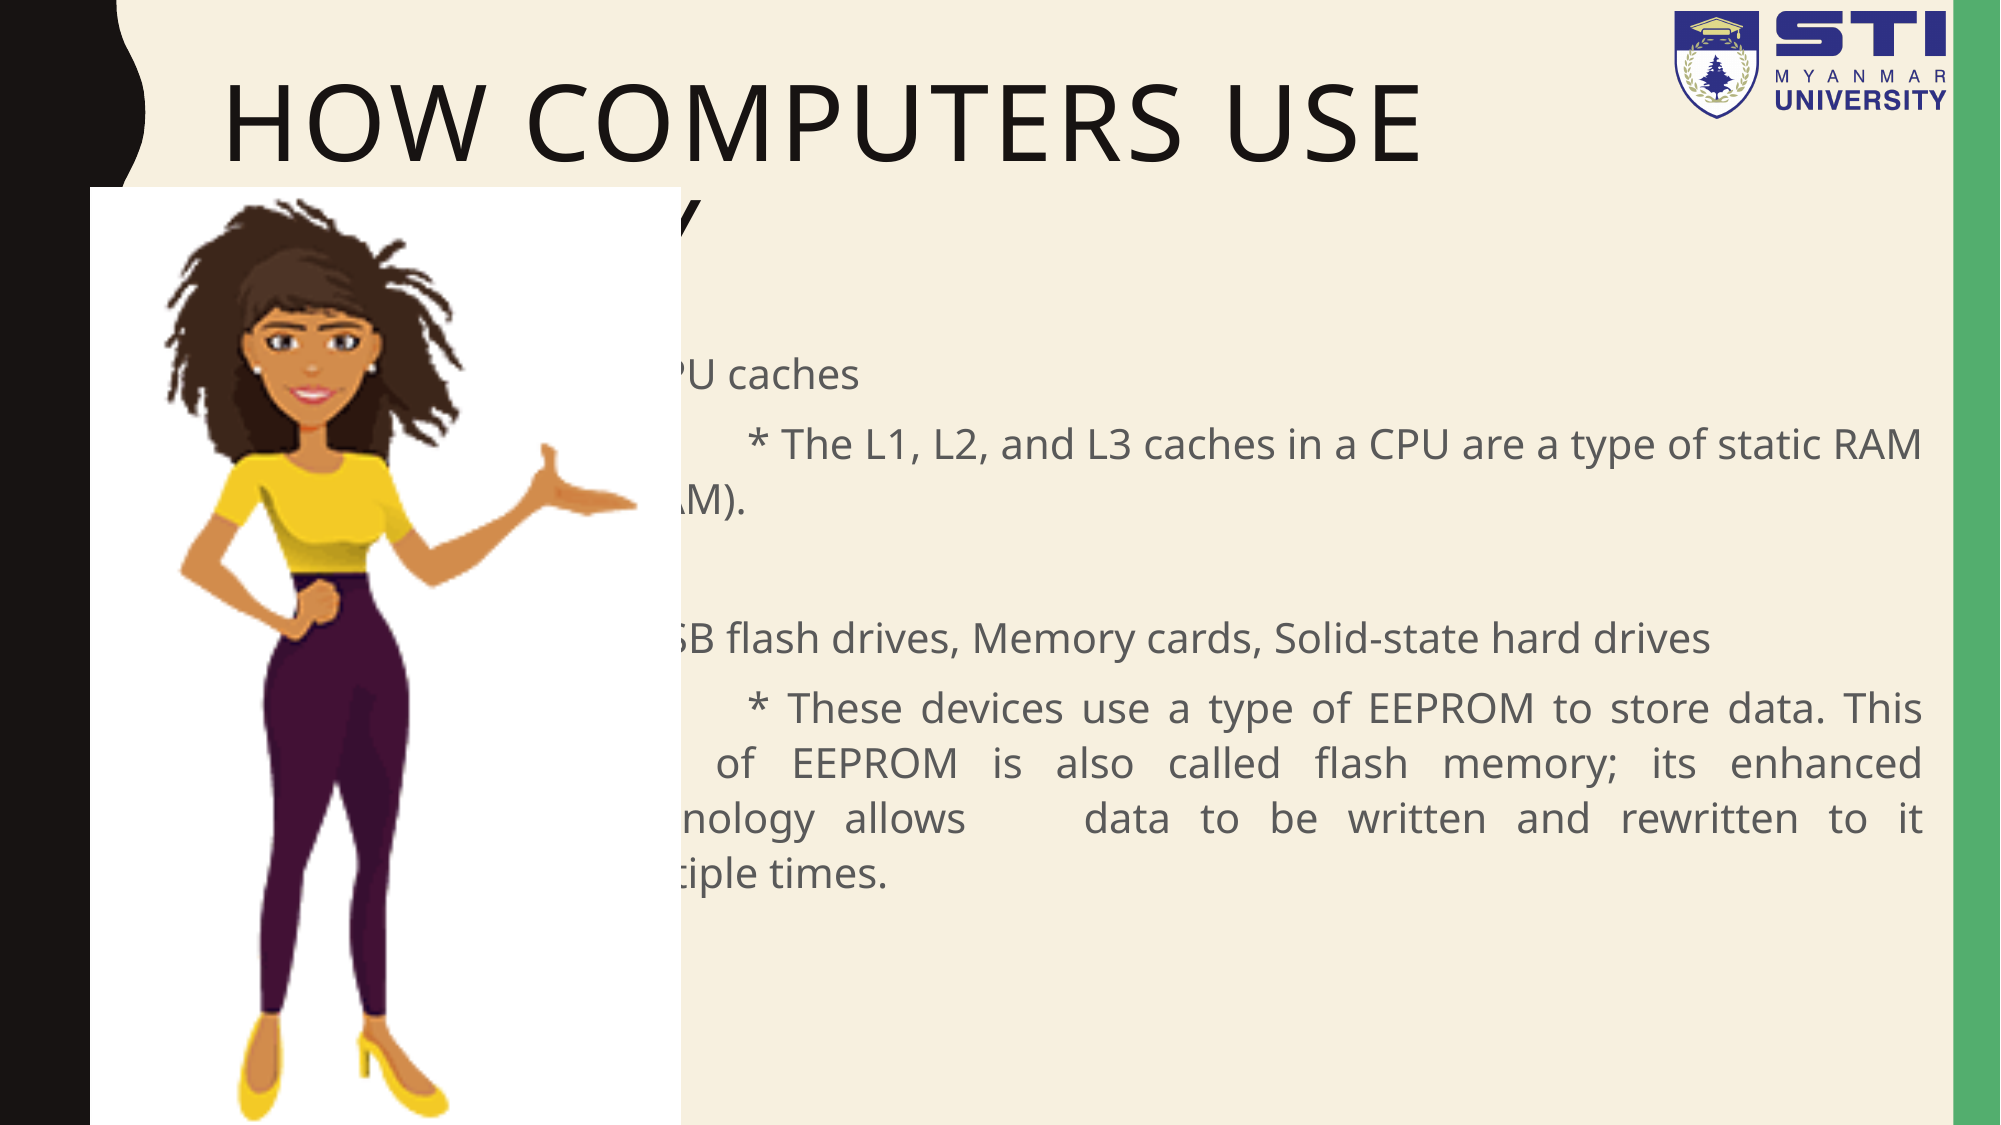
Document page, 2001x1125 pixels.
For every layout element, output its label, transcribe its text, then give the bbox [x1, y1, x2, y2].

picture [89, 187, 681, 1125]
list CPU caches * The L1, L2, and L3 caches in a CPU are a type of static RAM (SRAM). USB flash drives, Memory cards, Solid-state hard drives * These devices use a type of EEPROM to store data. This type of EEPROM is also called flash memory; its enhanced technology allows data to be written and rewritten to it multiple times. [681, 335, 1939, 1125]
picture [1664, 2, 1958, 124]
title How Computers Use Memory [205, 62, 1875, 308]
